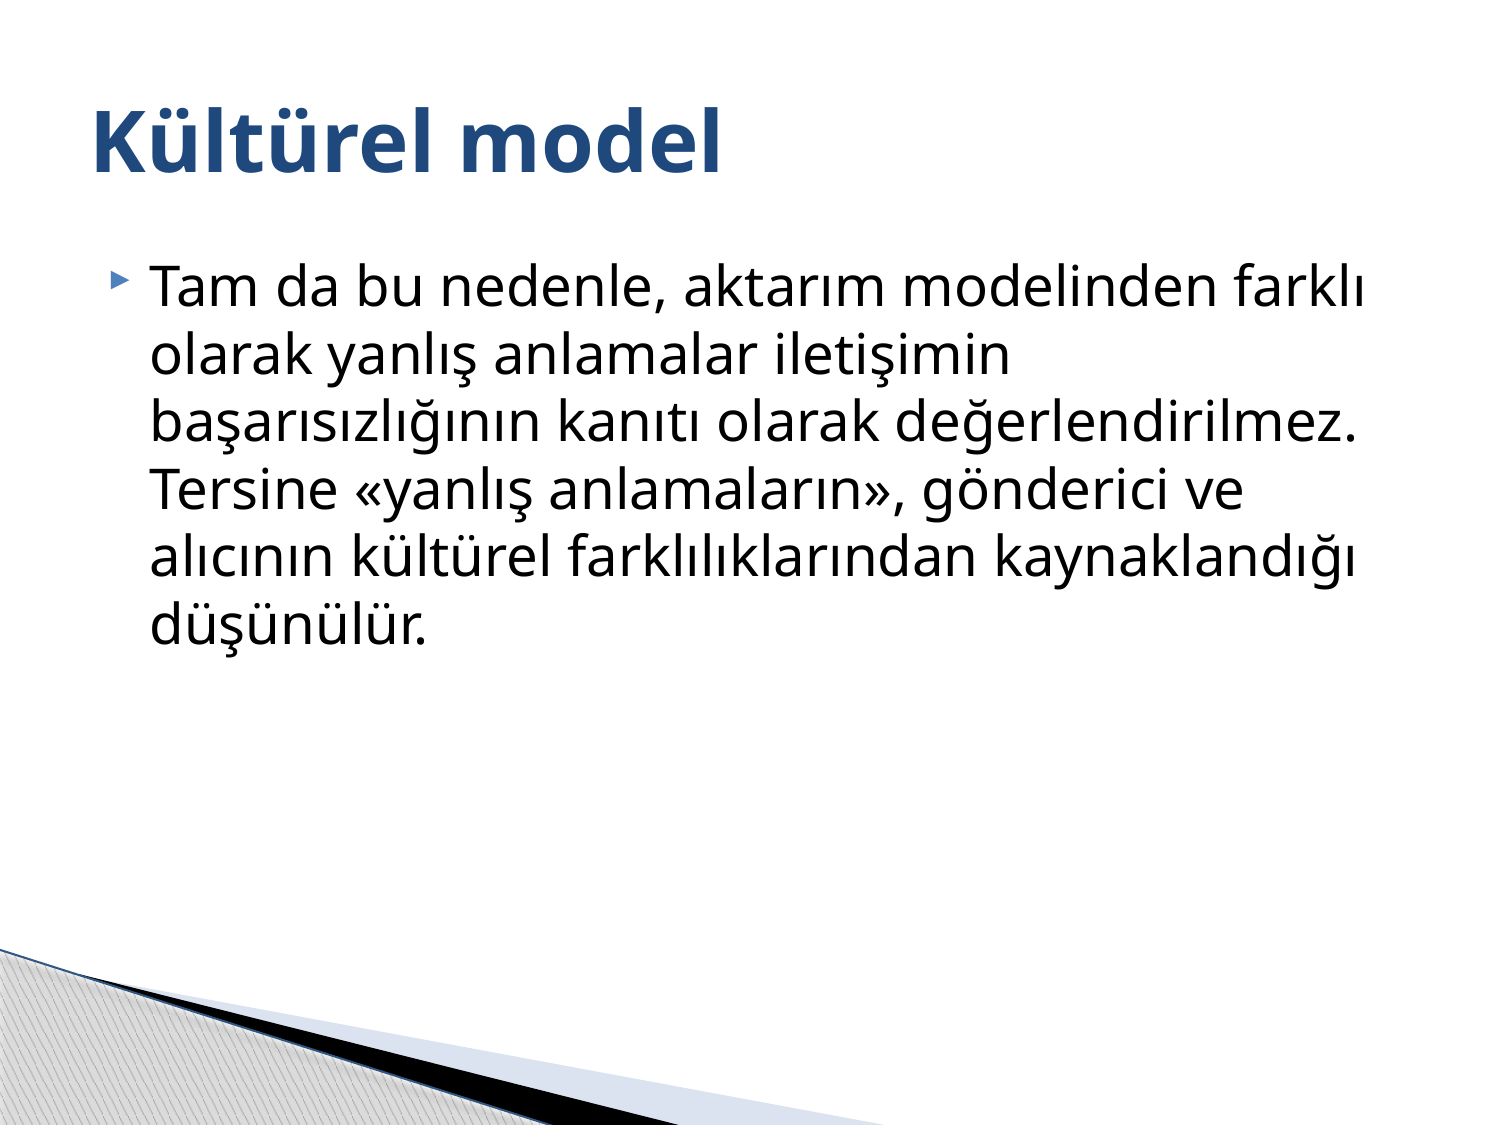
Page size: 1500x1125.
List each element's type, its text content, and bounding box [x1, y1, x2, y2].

list Tam da bu nedenle, aktarım modelinden farklı olarak yanlış anlamalar iletişimin başarısızlığının kanıtı olarak değerlendirilmez. Tersine «yanlış anlamaların», gönderici ve alıcının kültürel farklılıklarından kaynaklandığı düşünülür. [75, 243, 1425, 986]
title Kültürel model [75, 45, 1425, 233]
